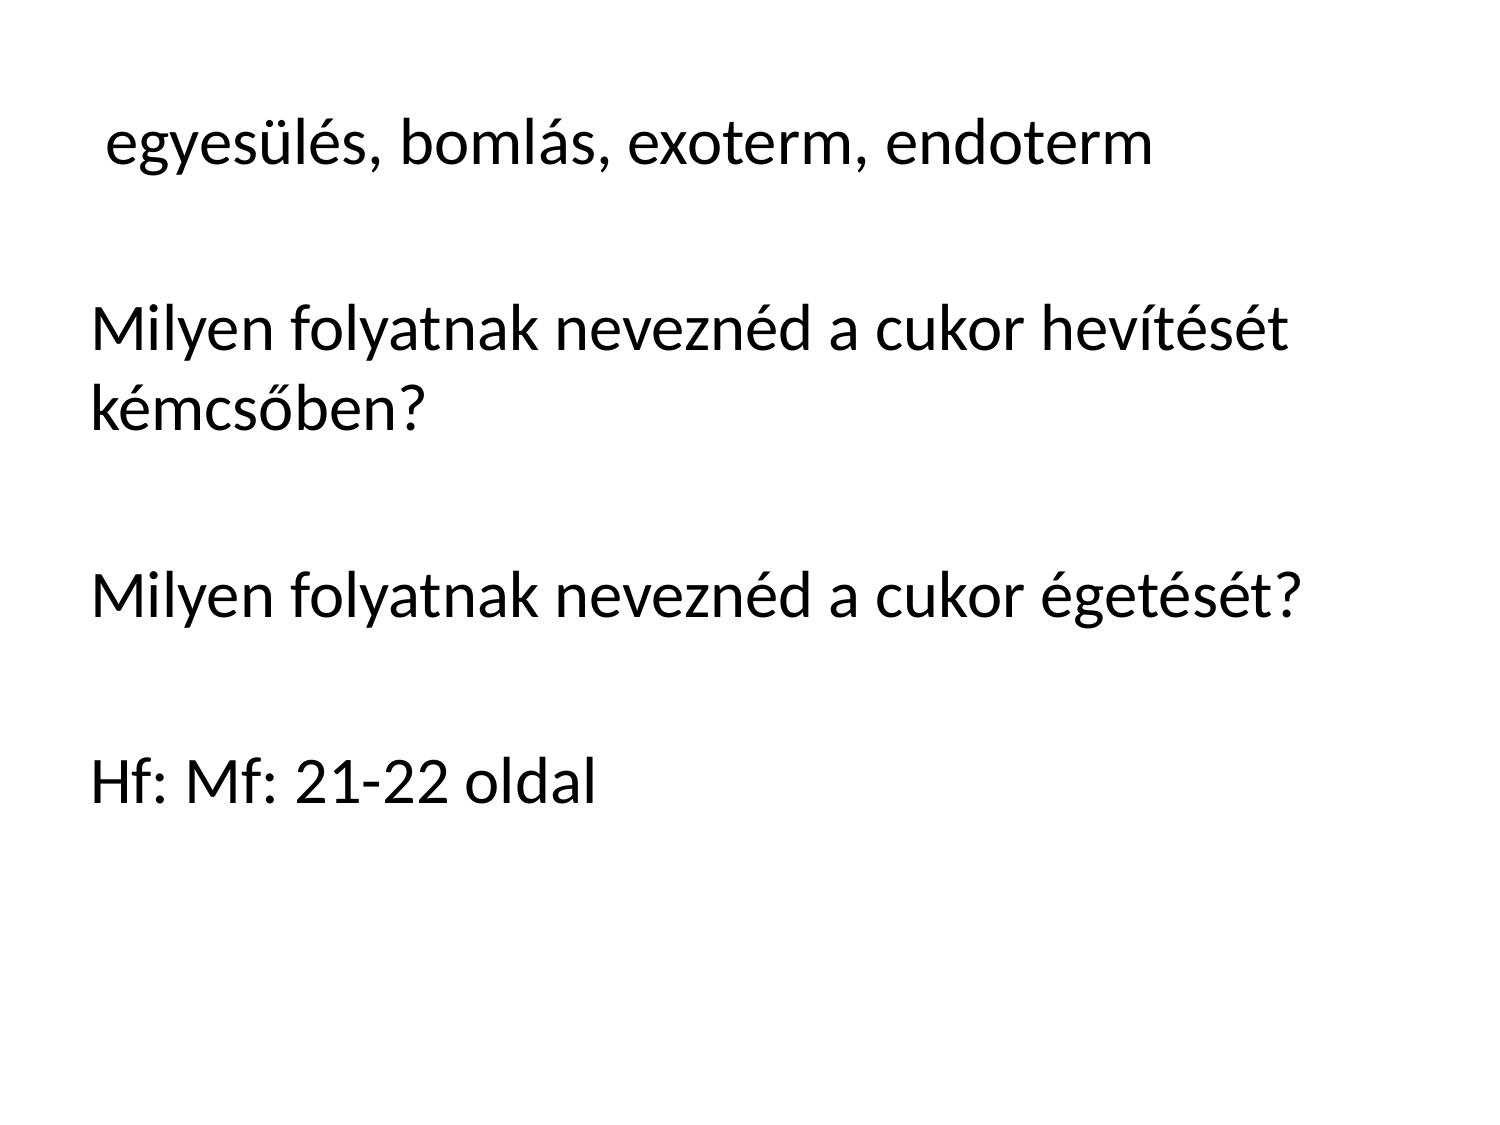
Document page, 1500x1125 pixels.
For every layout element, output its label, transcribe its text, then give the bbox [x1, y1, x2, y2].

list egyesülés, bomlás, exoterm, endoterm Milyen folyatnak neveznéd a cukor hevítését kémcsőben? Milyen folyatnak neveznéd a cukor égetését? Hf: Mf: 21-22 oldal [75, 90, 1425, 1005]
